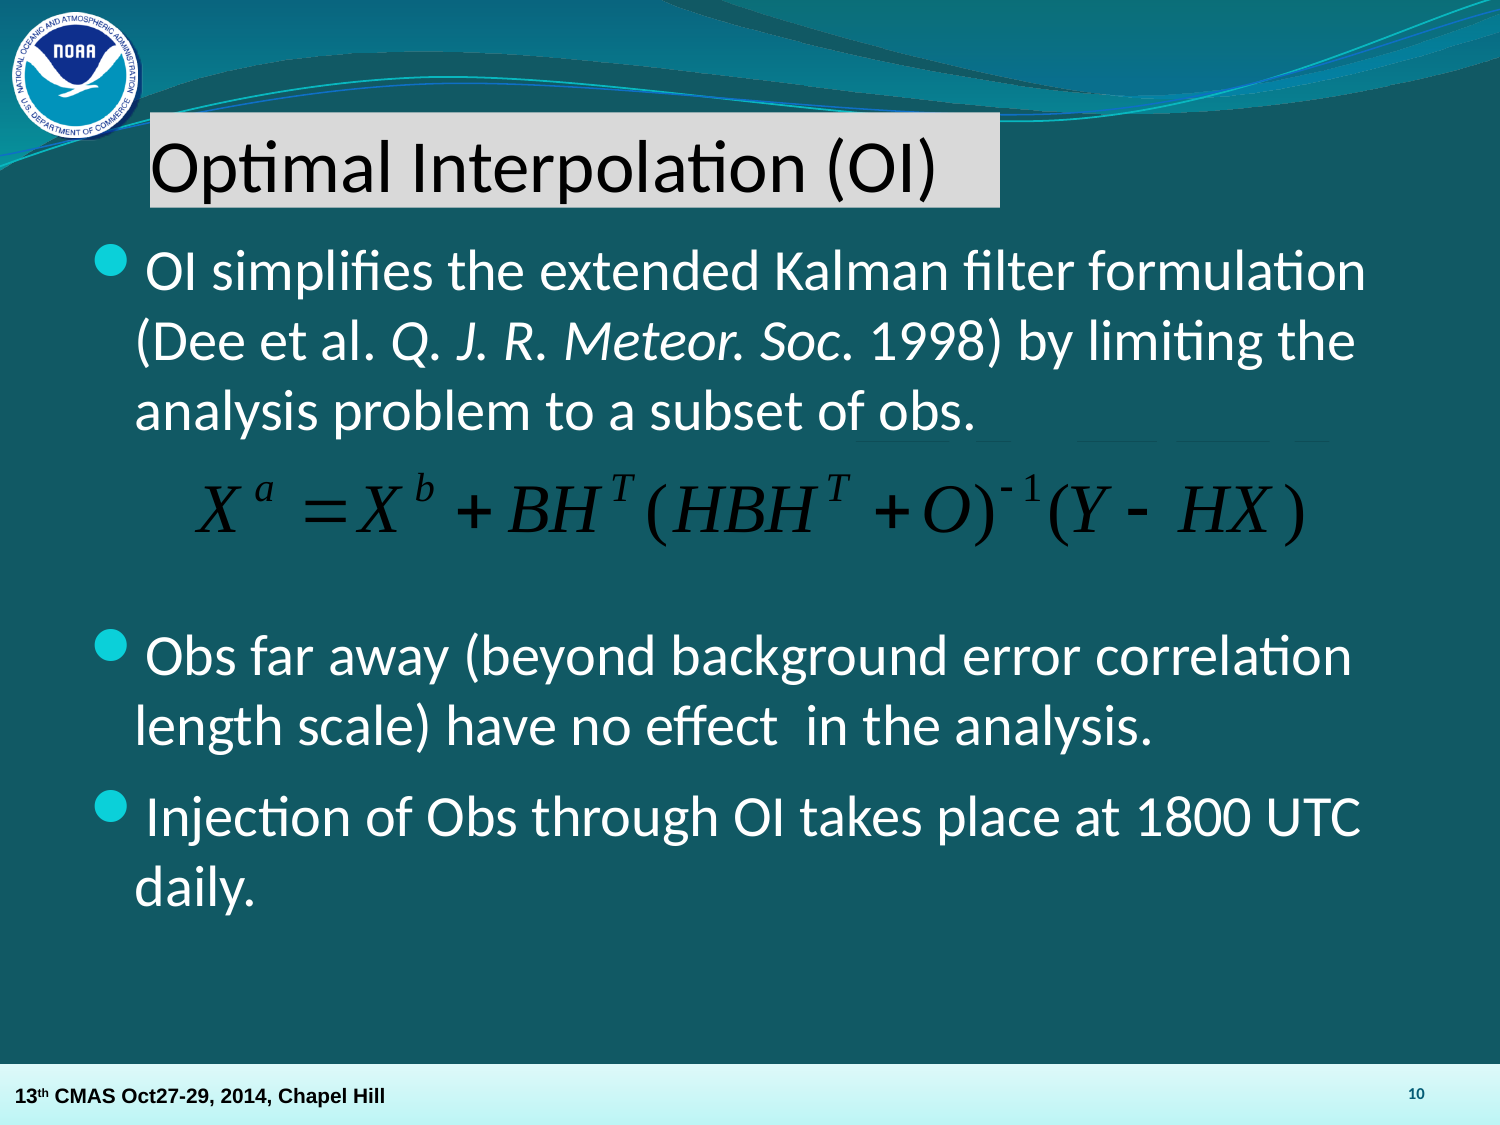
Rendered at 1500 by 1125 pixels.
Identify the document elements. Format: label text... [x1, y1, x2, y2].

text_box 13th CMAS Oct27-29, 2014, Chapel Hill [0, 1075, 421, 1116]
list OI simplifies the extended Kalman filter formulation (Dee et al. Q. J. R. Meteor. Soc. 1998) by limiting the analysis problem to a subset of obs. Obs far away (beyond background error correlation length scale) have no effect in the analysis. Injection of Obs through OI takes place at 1800 UTC daily. [75, 224, 1438, 963]
title Optimal Interpolation (OI) [149, 112, 1001, 208]
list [180, 456, 1319, 562]
picture [12, 13, 138, 138]
slide_number 10 [1074, 1024, 1425, 1103]
table_cell 19.8 [175, 460, 1324, 573]
